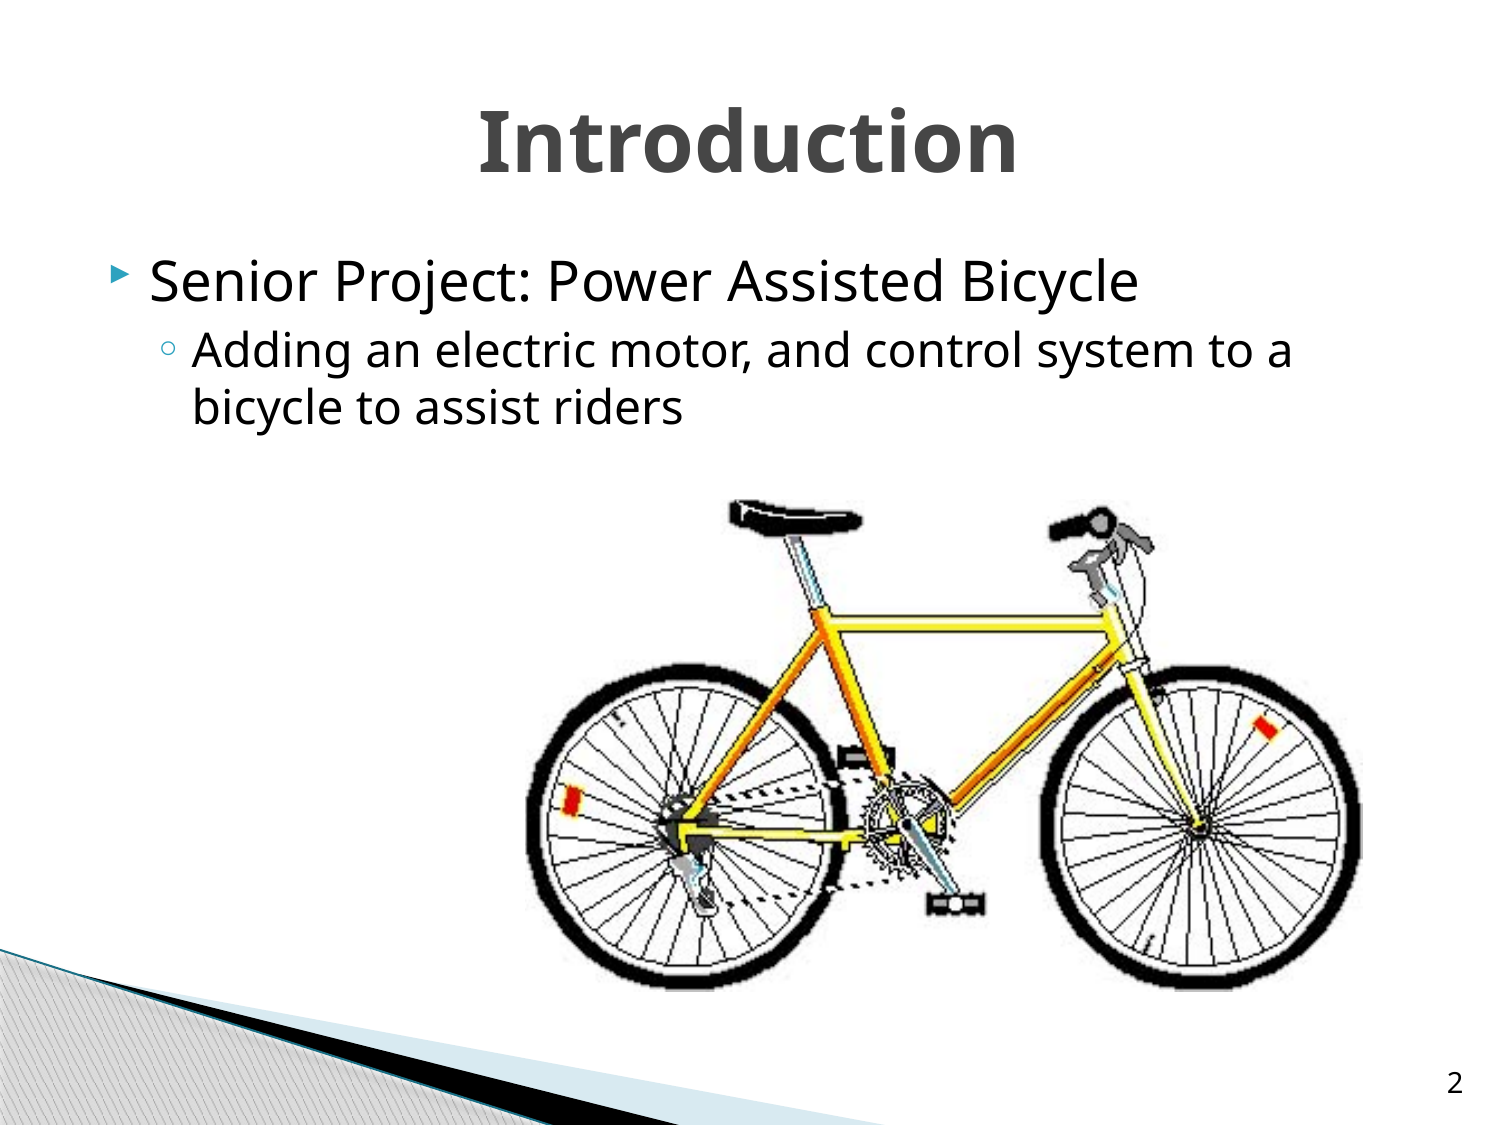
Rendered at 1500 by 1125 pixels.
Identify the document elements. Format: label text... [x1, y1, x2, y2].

list Senior Project: Power Assisted Bicycle Adding an electric motor, and control system to a bicycle to assist riders [75, 237, 1425, 980]
slide_number 2 [1418, 1051, 1479, 1112]
title Introduction [75, 45, 1425, 233]
picture [524, 499, 1363, 992]
